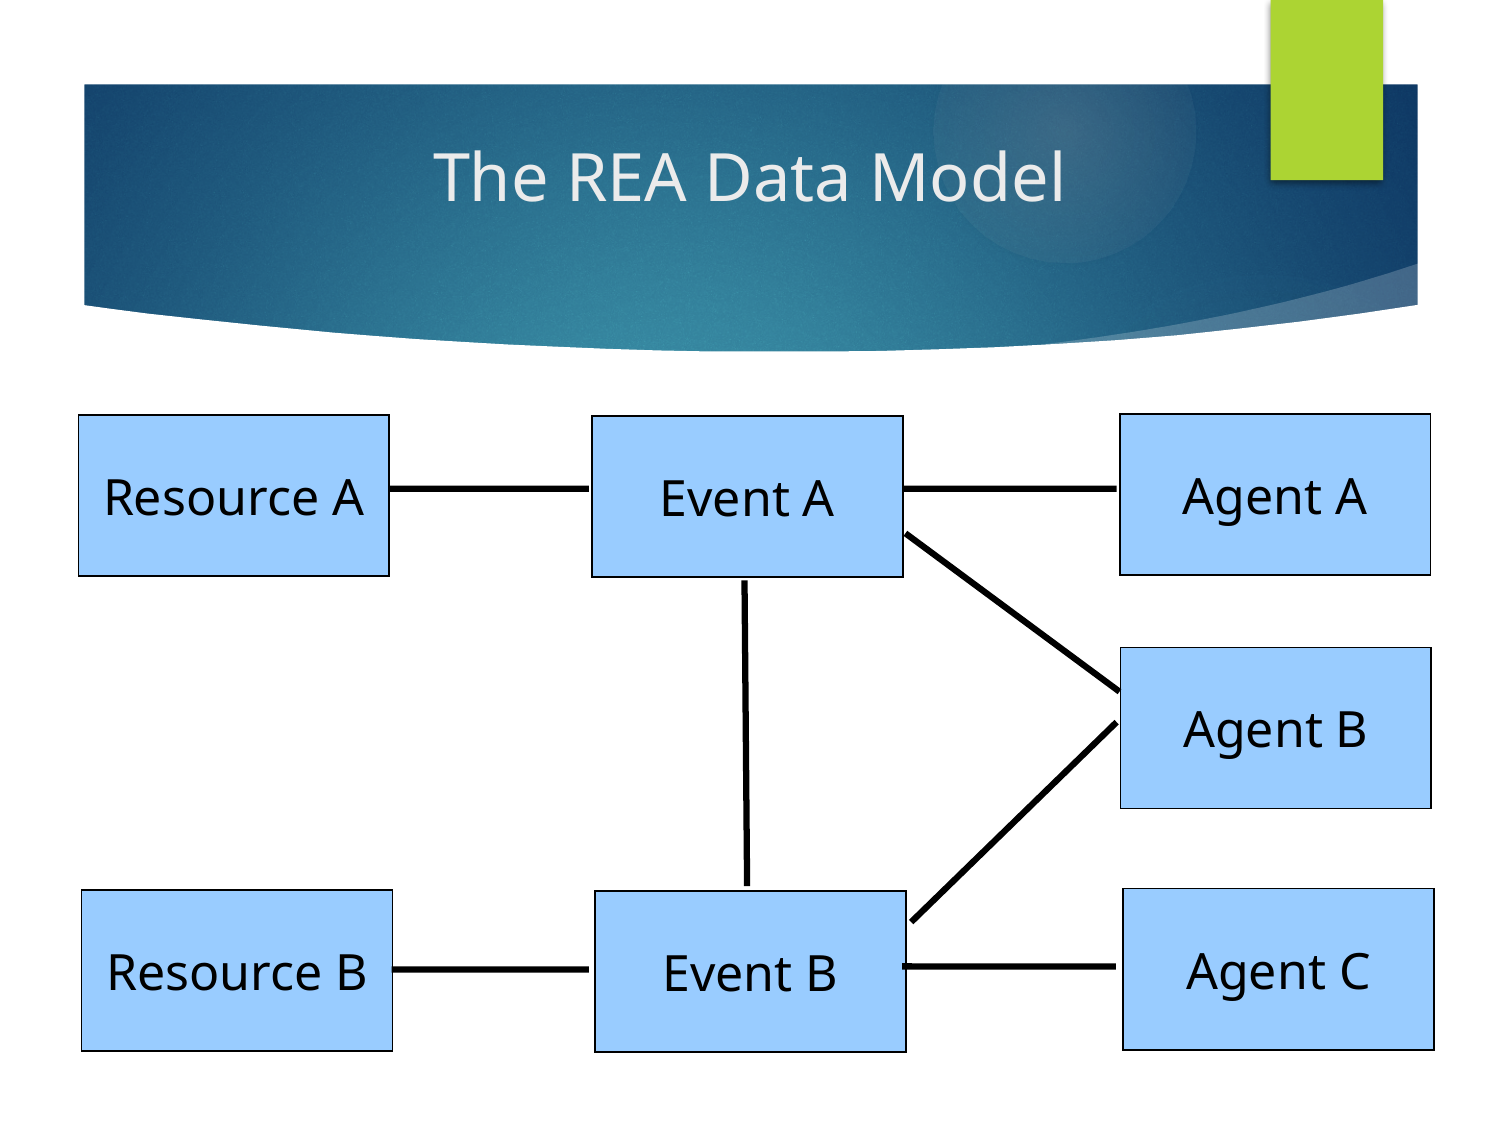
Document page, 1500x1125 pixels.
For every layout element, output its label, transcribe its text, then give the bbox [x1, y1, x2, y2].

text_box Resource B [81, 890, 393, 1052]
title The REA Data Model [75, 87, 1425, 263]
text_box Agent C [1122, 888, 1434, 1050]
text_box Agent B [1120, 647, 1432, 809]
text_box Resource A [78, 415, 390, 577]
text_box Event A [591, 415, 903, 577]
text_box Event B [595, 890, 906, 1053]
text_box Agent A [1119, 413, 1431, 575]
